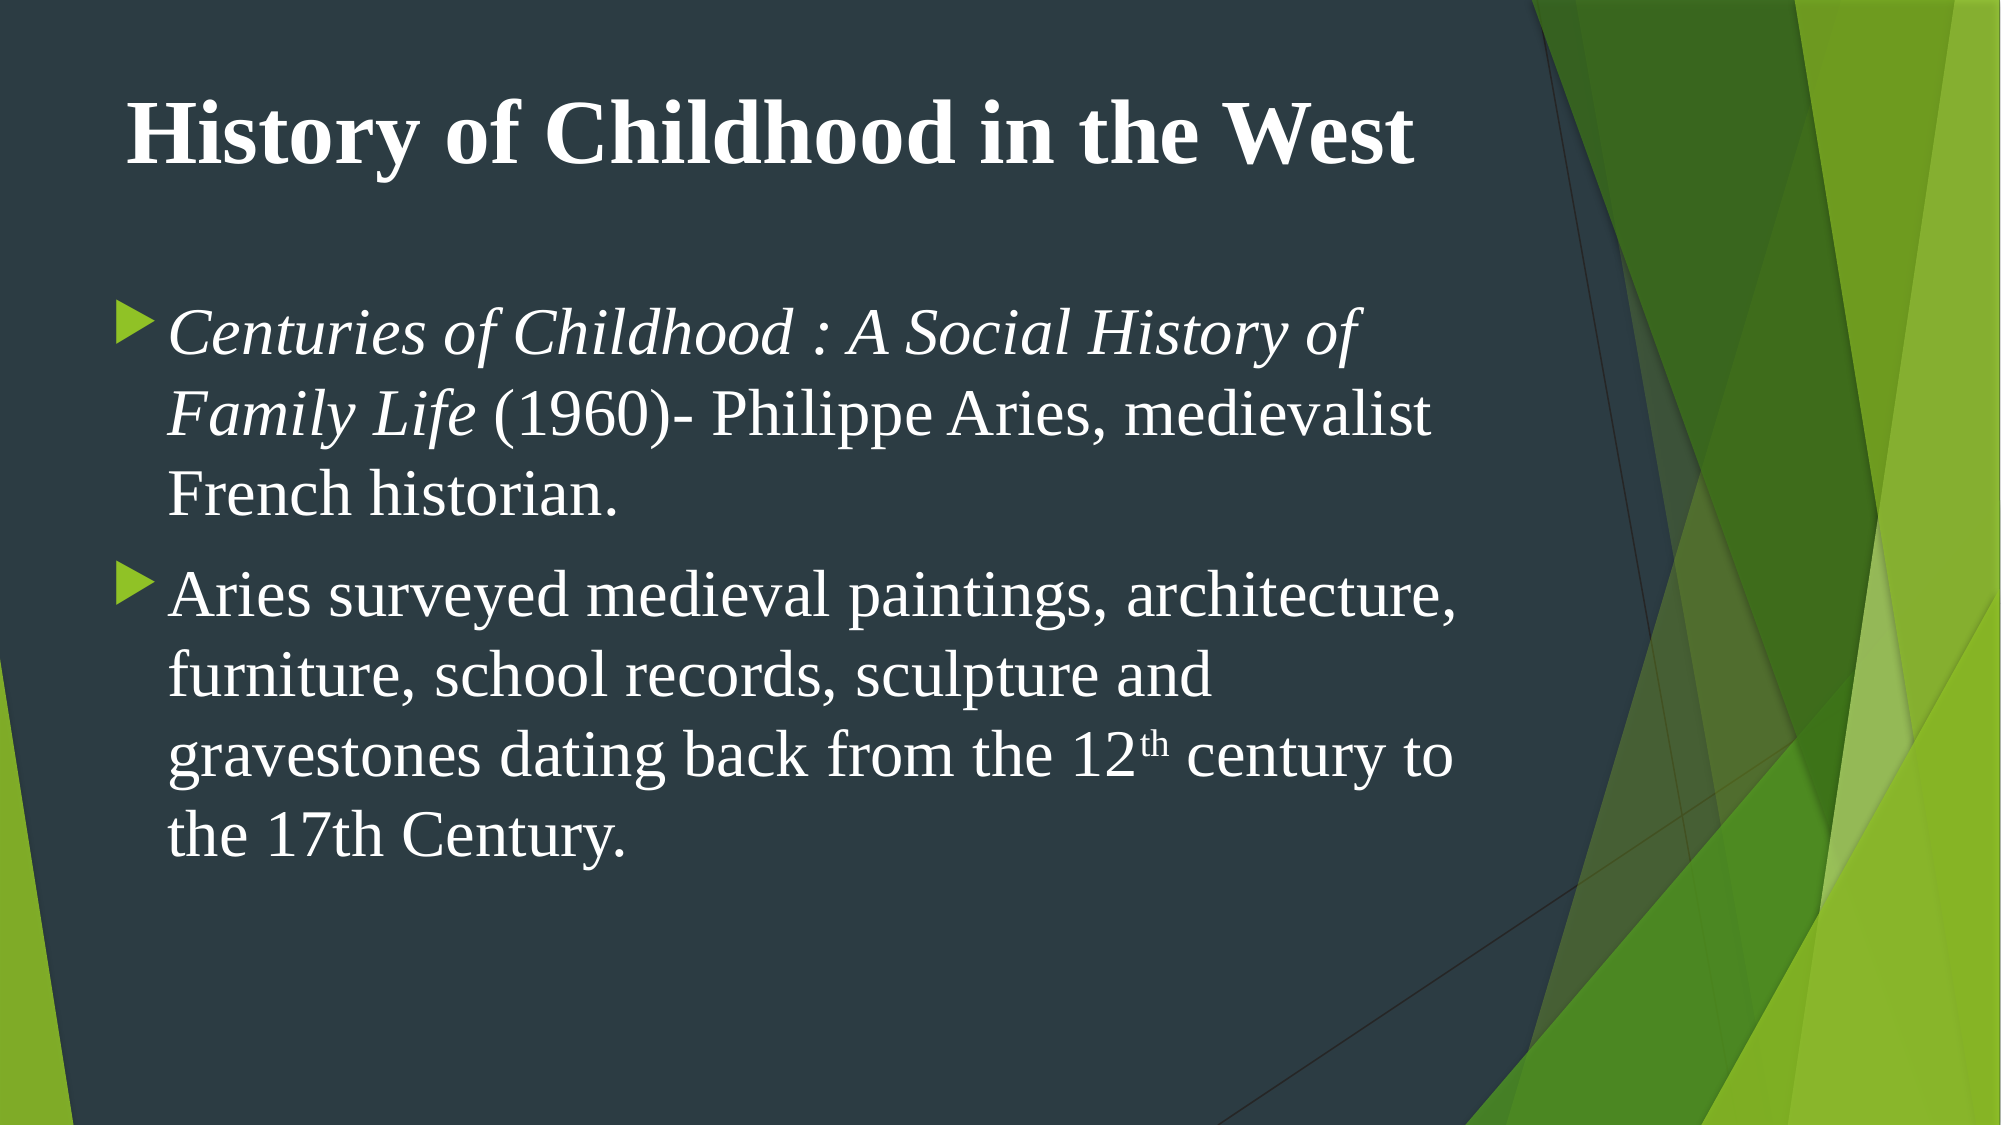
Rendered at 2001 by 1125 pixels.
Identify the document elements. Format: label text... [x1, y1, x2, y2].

title History of Childhood in the West [111, 64, 1522, 281]
list Centuries of Childhood : A Social History of Family Life (1960)- Philippe Aries, medievalist French historian. Aries surveyed medieval paintings, architecture, furniture, school records, sculpture and gravestones dating back from the 12th century to the 17th Century. [96, 280, 1507, 918]
